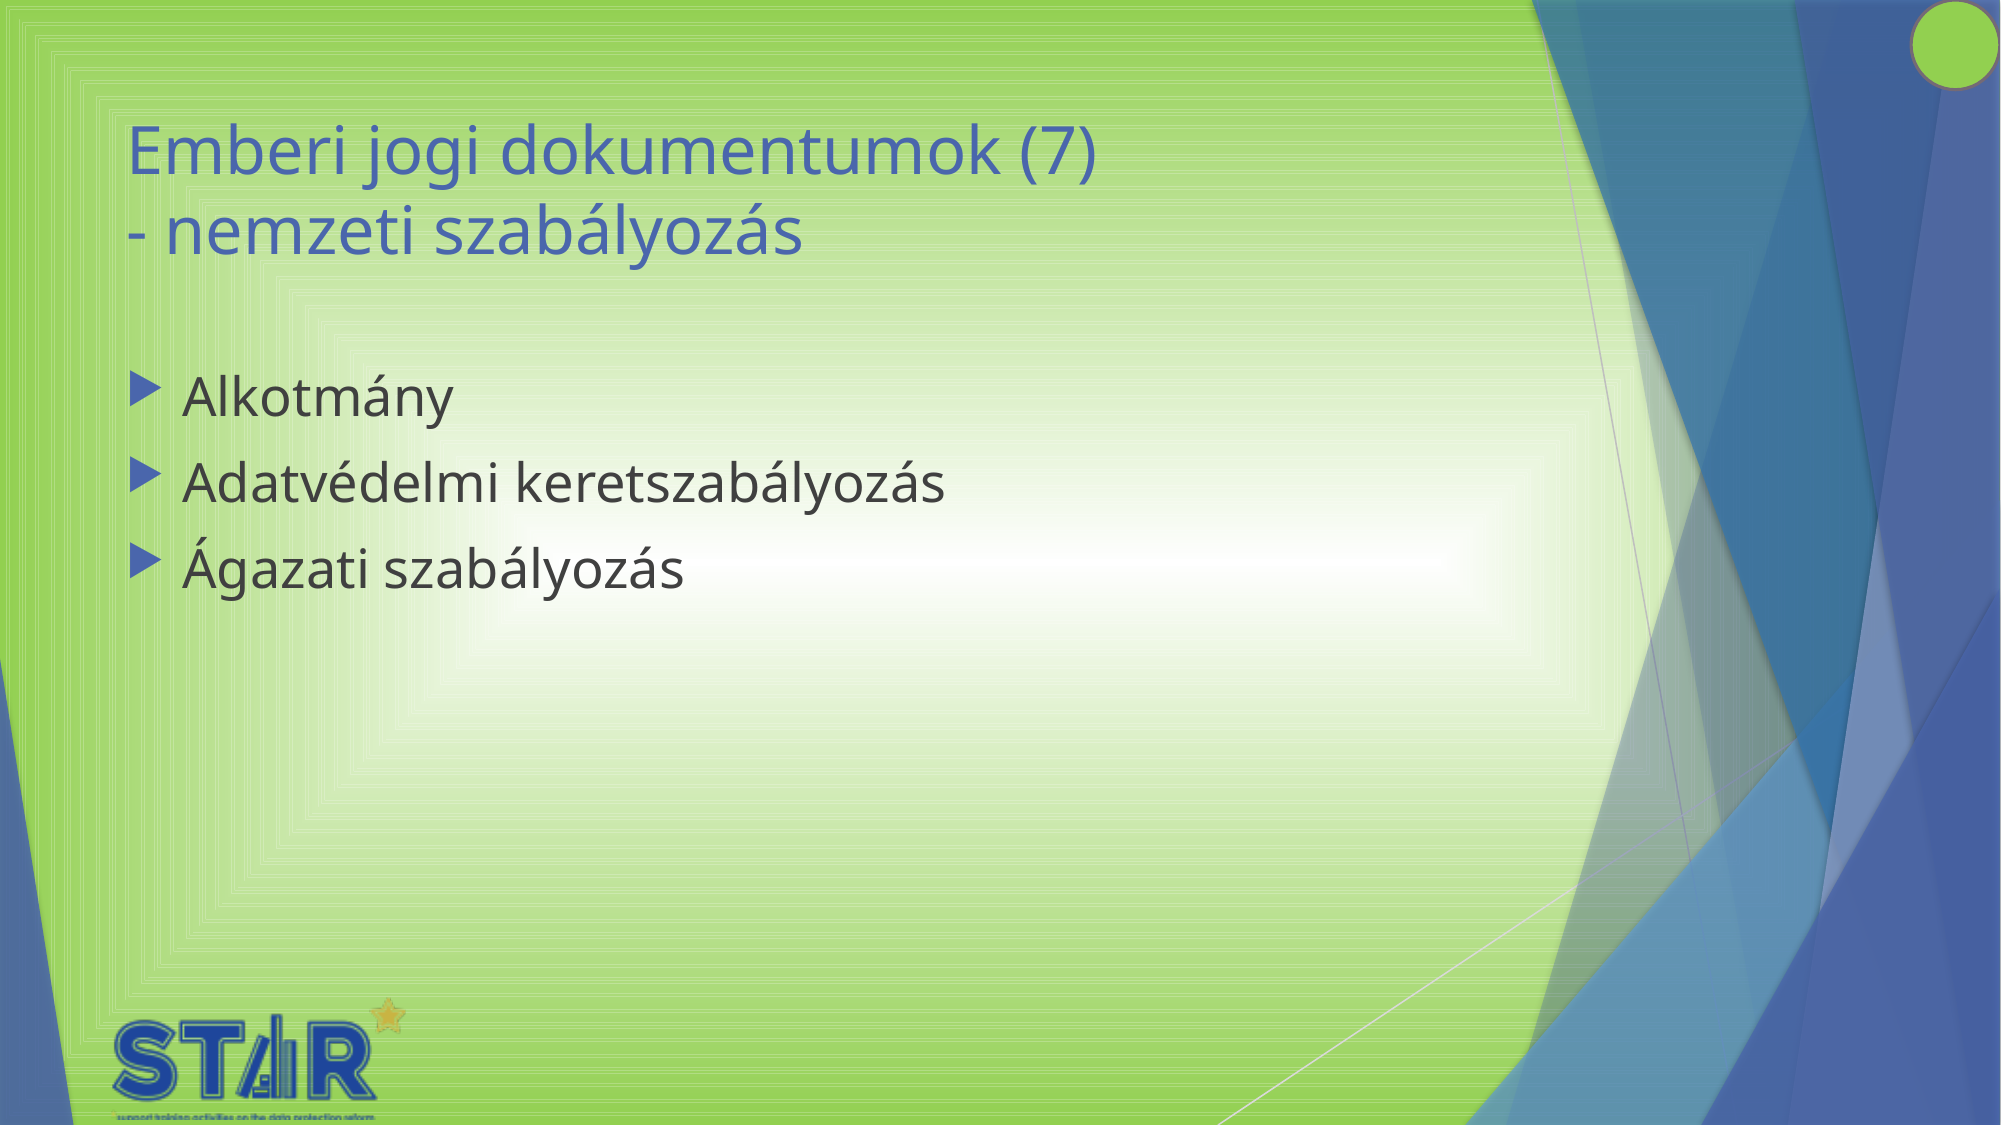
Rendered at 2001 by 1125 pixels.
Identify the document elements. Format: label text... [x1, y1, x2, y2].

list Alkotmány Adatvédelmi keretszabályozás Ágazati szabályozás [111, 354, 1522, 992]
text_box [1909, 0, 2000, 92]
title Emberi jogi dokumentumok (7) - nemzeti szabályozás [111, 99, 1522, 317]
